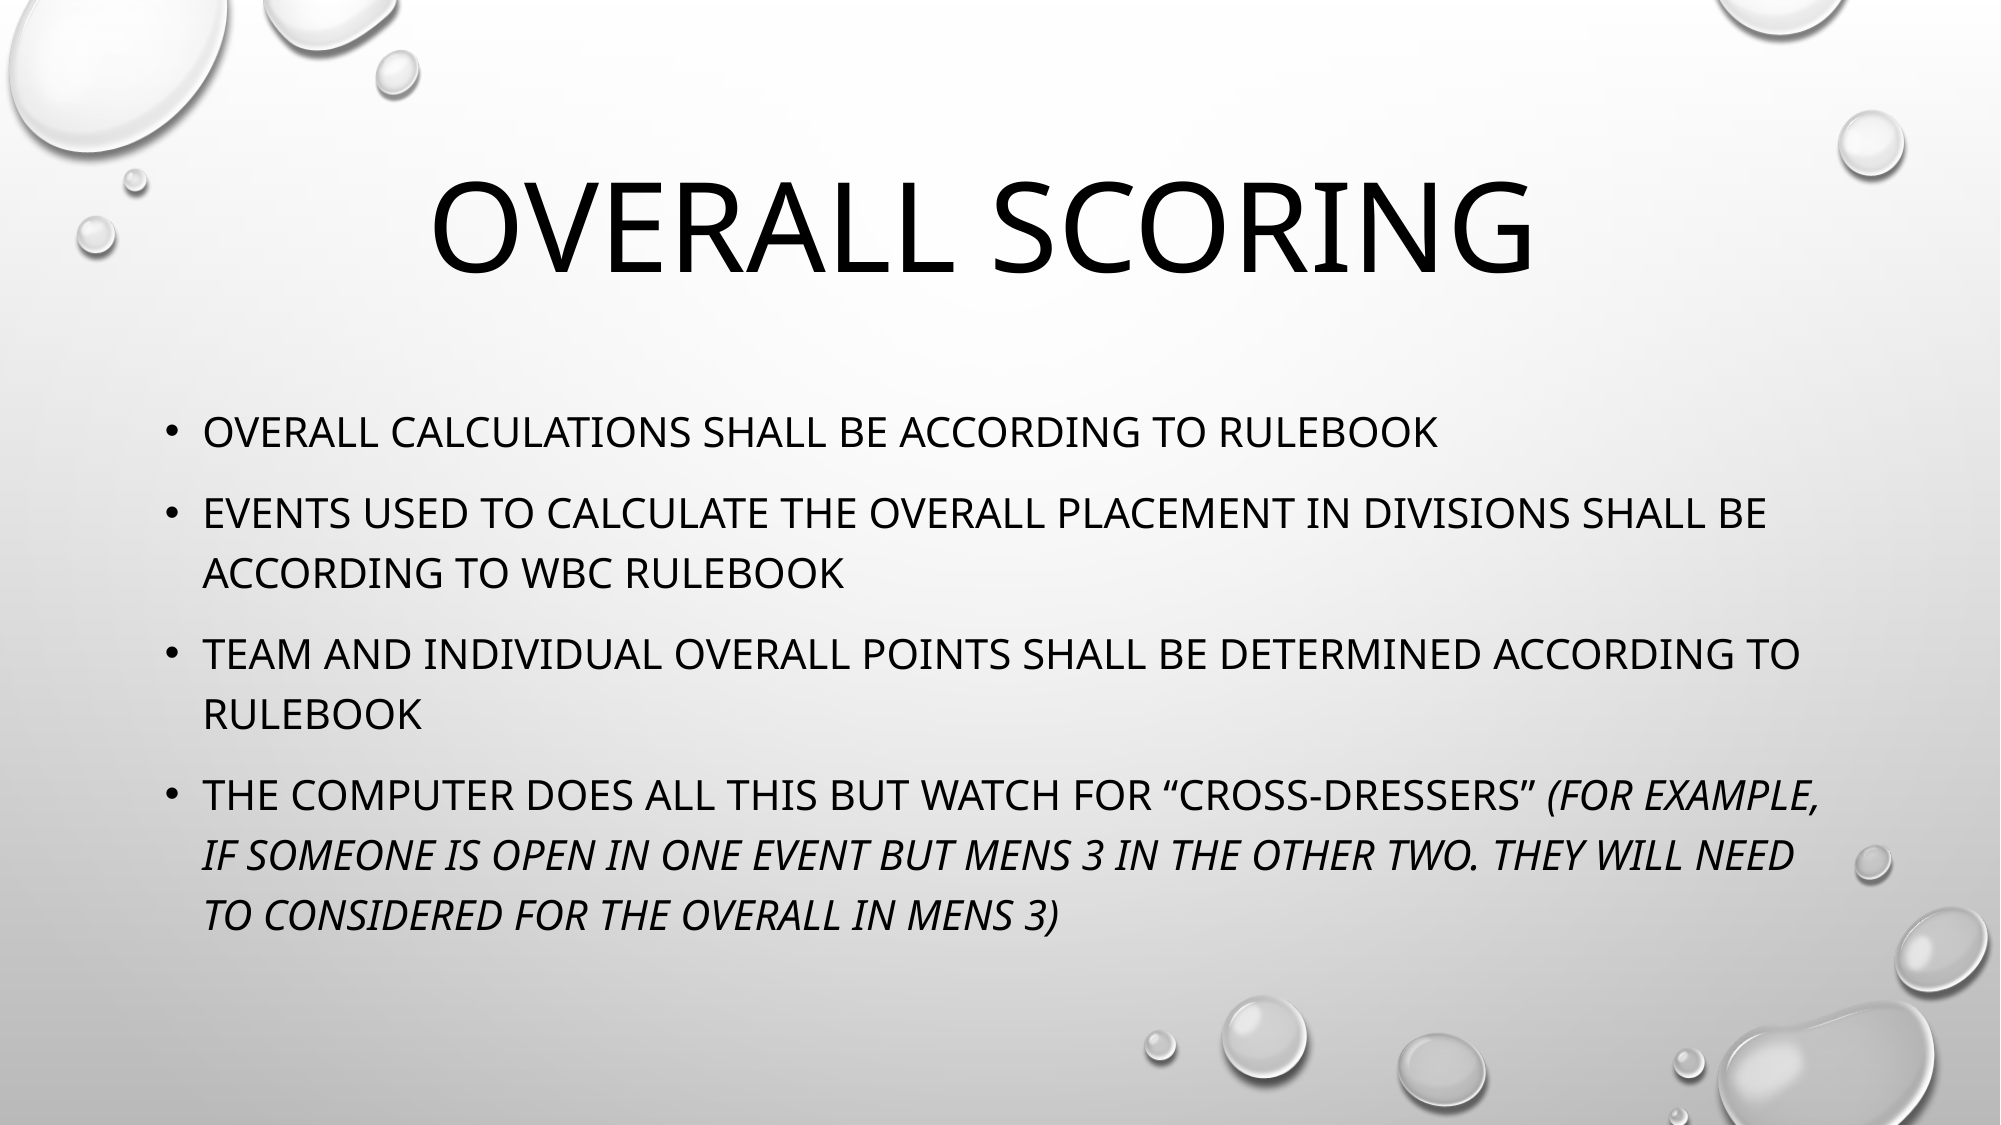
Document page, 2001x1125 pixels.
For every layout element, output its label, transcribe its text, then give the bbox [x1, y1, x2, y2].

picture [0, 0, 2000, 1125]
list Overall calculations shall be according to rulebook Events used to calculate the overall placement in divisions shall be according to WBC rulebook Team and individual overall points shall be determined according to rulebook The computer does all this but watch for “Cross-dressers” (For example, if someone is open in one event but mens 3 in the other two. They will need to considered for the overall in mens 3) [149, 388, 1850, 950]
title Overall Scoring [149, 101, 1851, 364]
